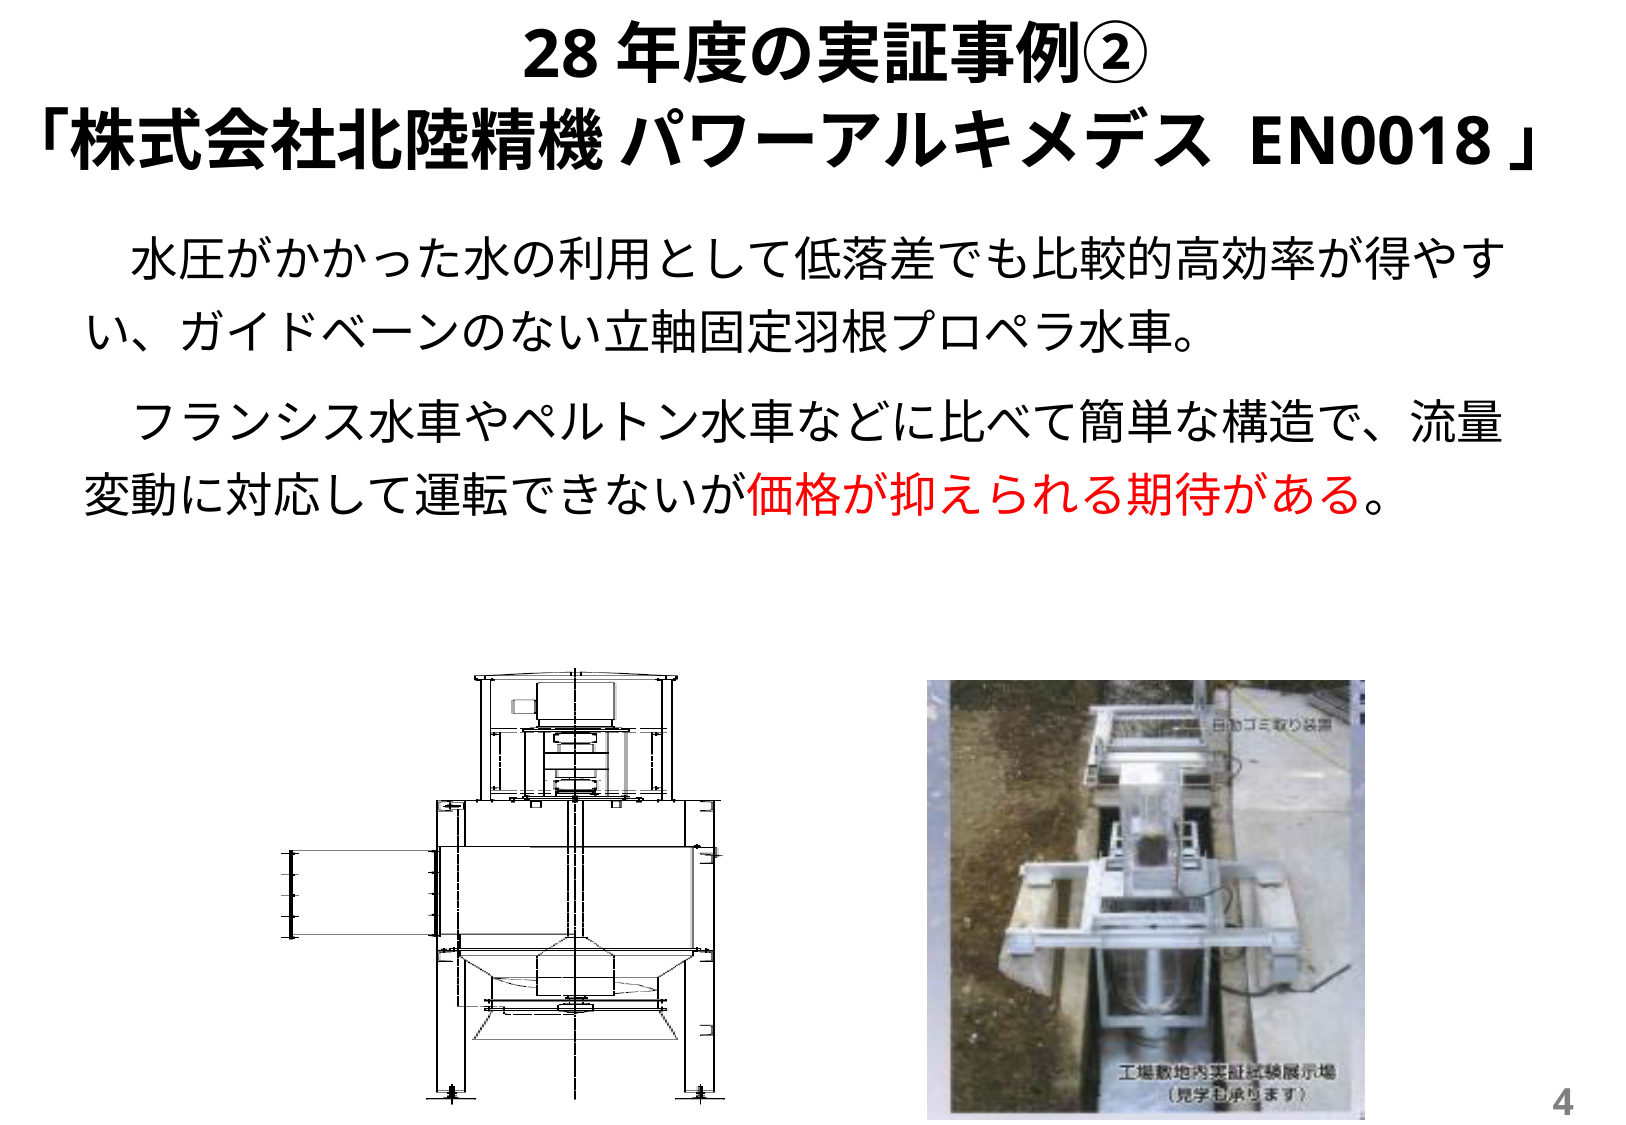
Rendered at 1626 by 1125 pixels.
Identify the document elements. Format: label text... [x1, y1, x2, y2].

list 水圧がかかった水の利用として低落差でも比較的高効率が得やすい、ガイドベーンのない立軸固定羽根プロペラ水車。 フランシス水車やペルトン水車などに比べて簡単な構造で、流量変動に対応して運転できないが価格が抑えられる期待がある。 [68, 205, 1531, 717]
text_box 28年度の実証事例② [115, 0, 1557, 104]
picture [280, 668, 754, 1107]
picture [927, 680, 1365, 1120]
title 「株式会社北陸精機 パワーアルキメデス EN0018」 [0, 66, 1611, 220]
text_box 4 [1511, 1070, 1615, 1125]
